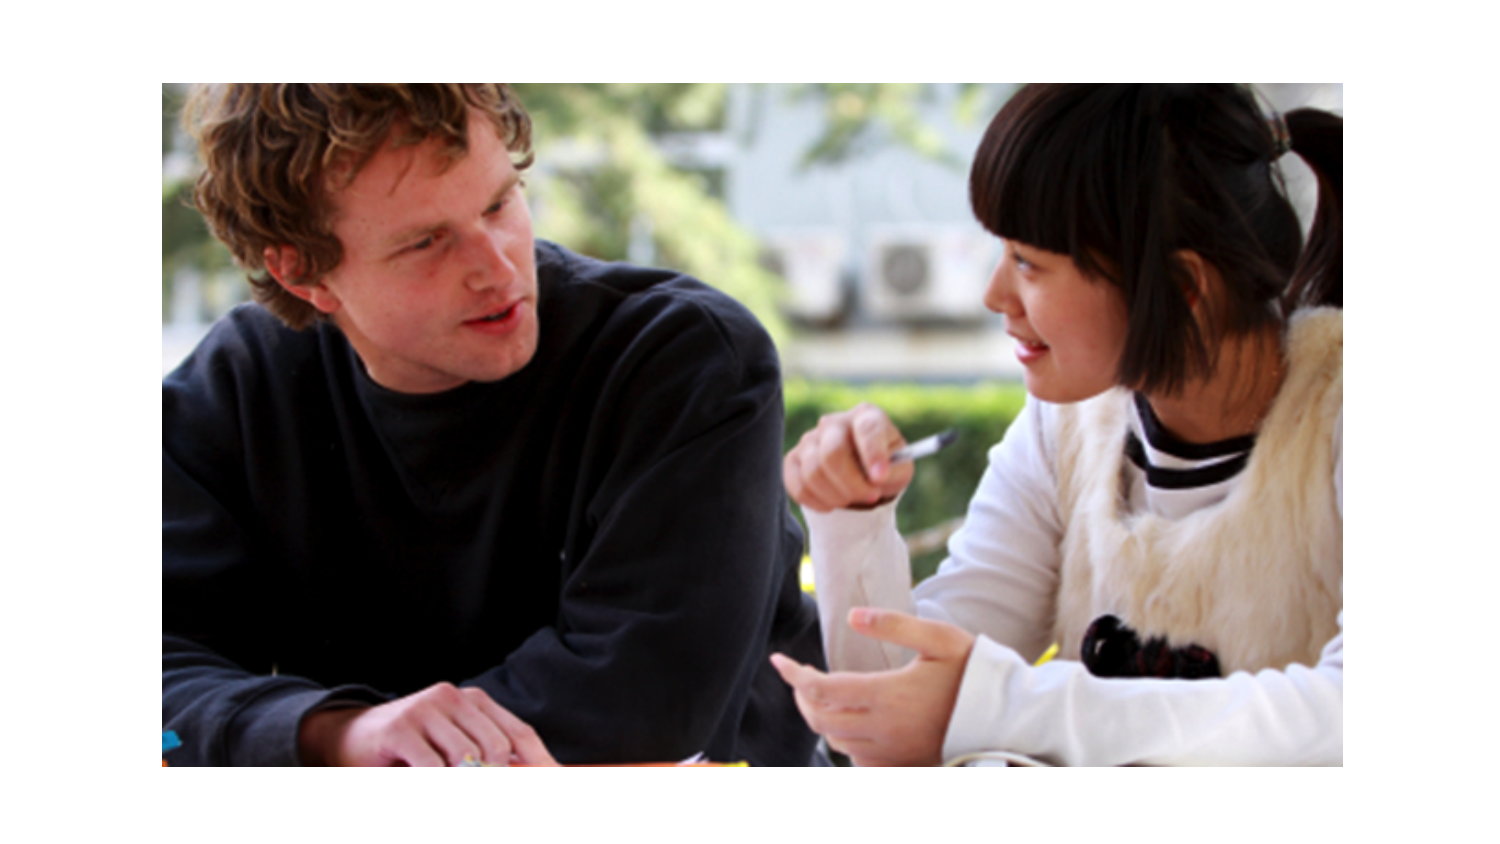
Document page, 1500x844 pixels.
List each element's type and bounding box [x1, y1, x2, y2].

picture [162, 83, 1343, 767]
